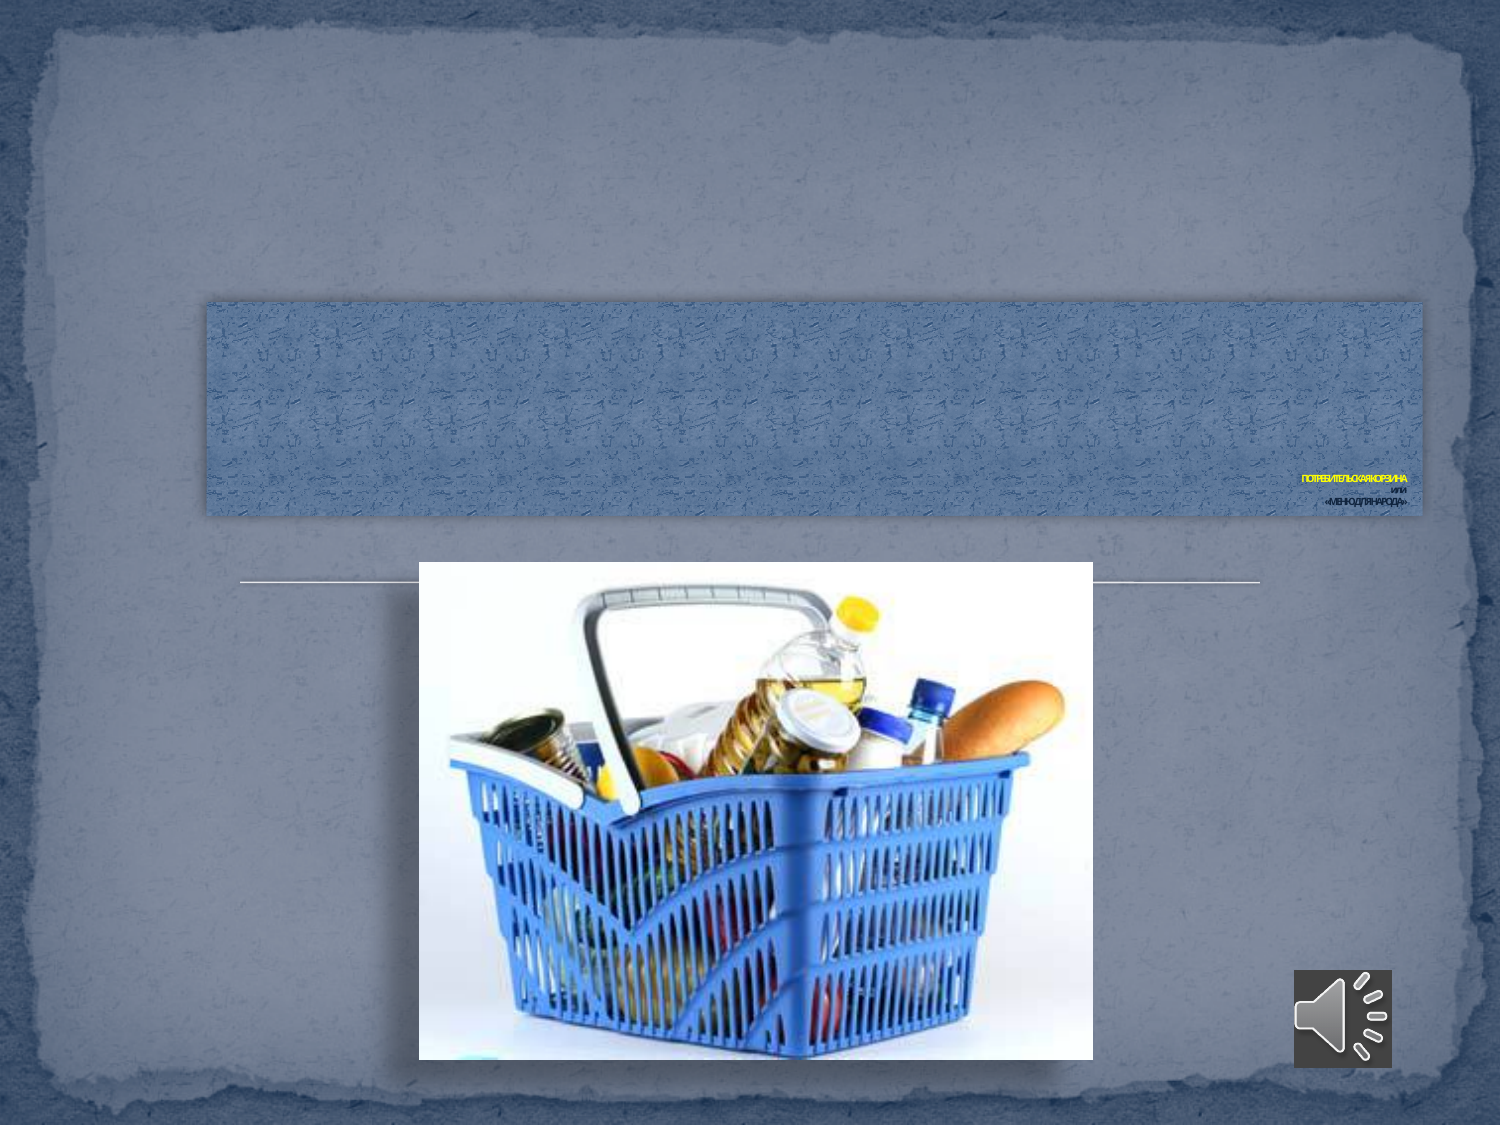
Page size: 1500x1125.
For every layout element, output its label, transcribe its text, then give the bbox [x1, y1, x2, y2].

picture [1294, 969, 1393, 1069]
picture [419, 562, 1093, 1060]
title ПОТРЕБИТЕЛЬСКАЯ КОРЗИНА или «МЕНЮ ДЛЯ НАРОДА» [206, 302, 1423, 516]
